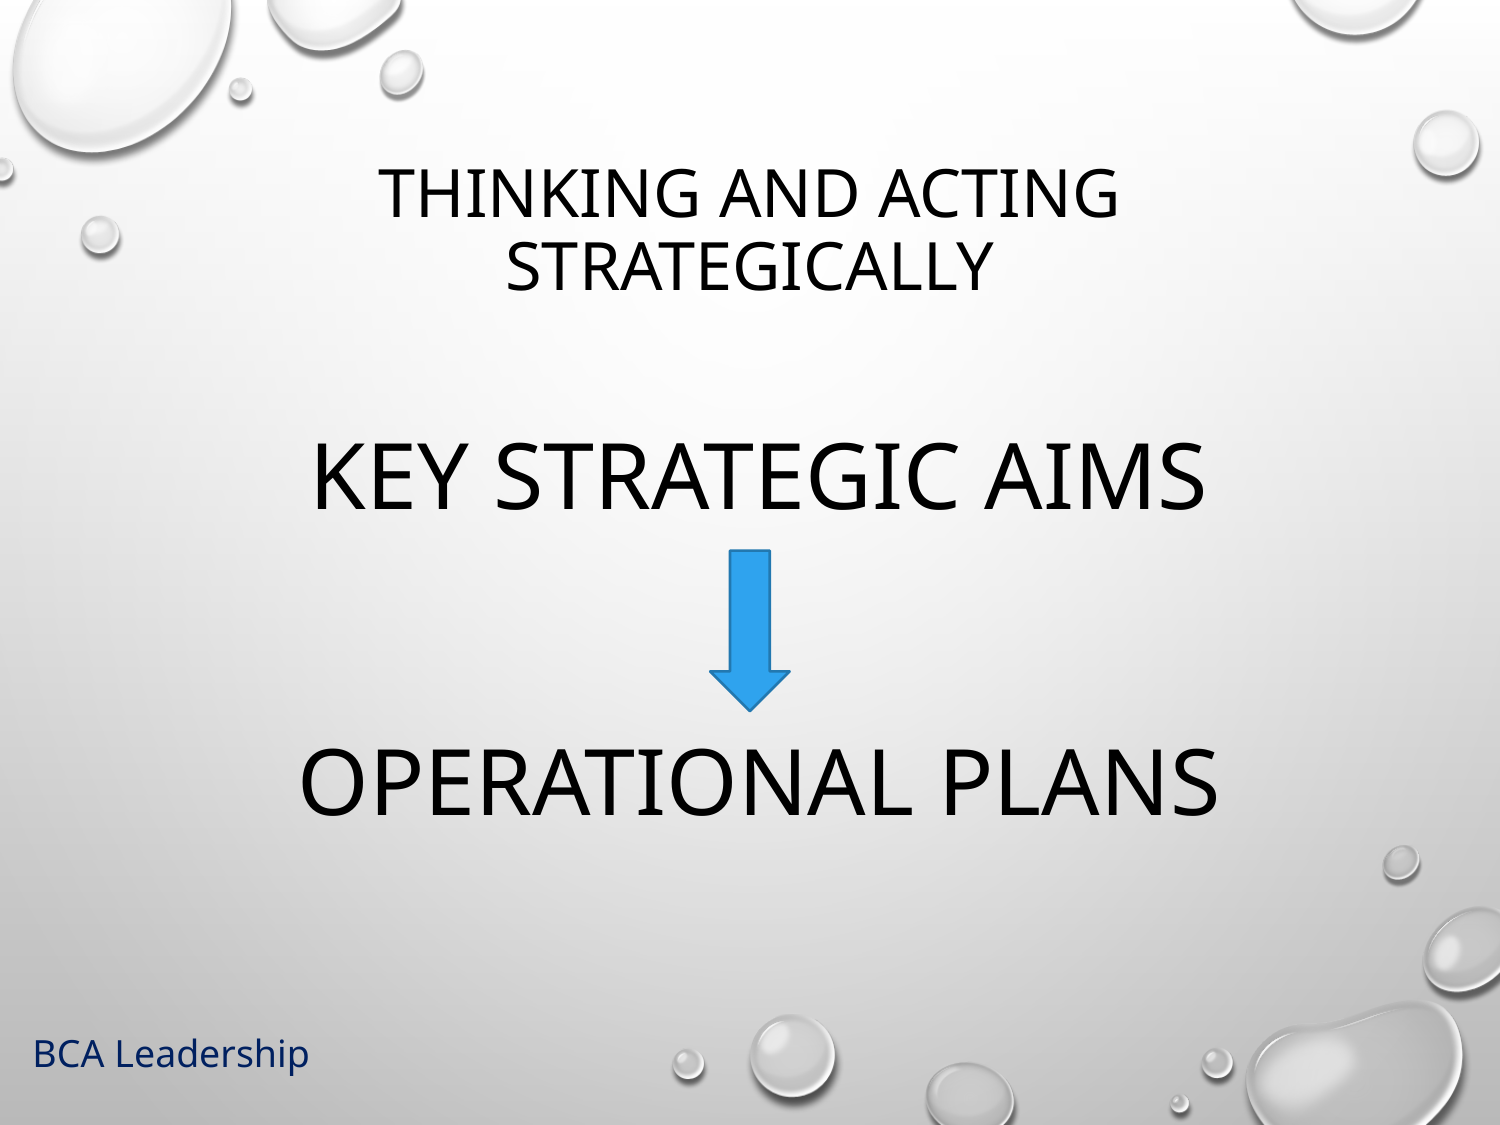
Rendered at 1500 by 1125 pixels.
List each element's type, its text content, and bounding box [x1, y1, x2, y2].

picture [0, 0, 1500, 1125]
title Thinking and acting strategically [112, 101, 1388, 364]
text_box BCA Leadership [0, 1019, 415, 1083]
text_box [708, 549, 791, 713]
list Key Strategic Aims Operational Plans [112, 388, 1388, 950]
